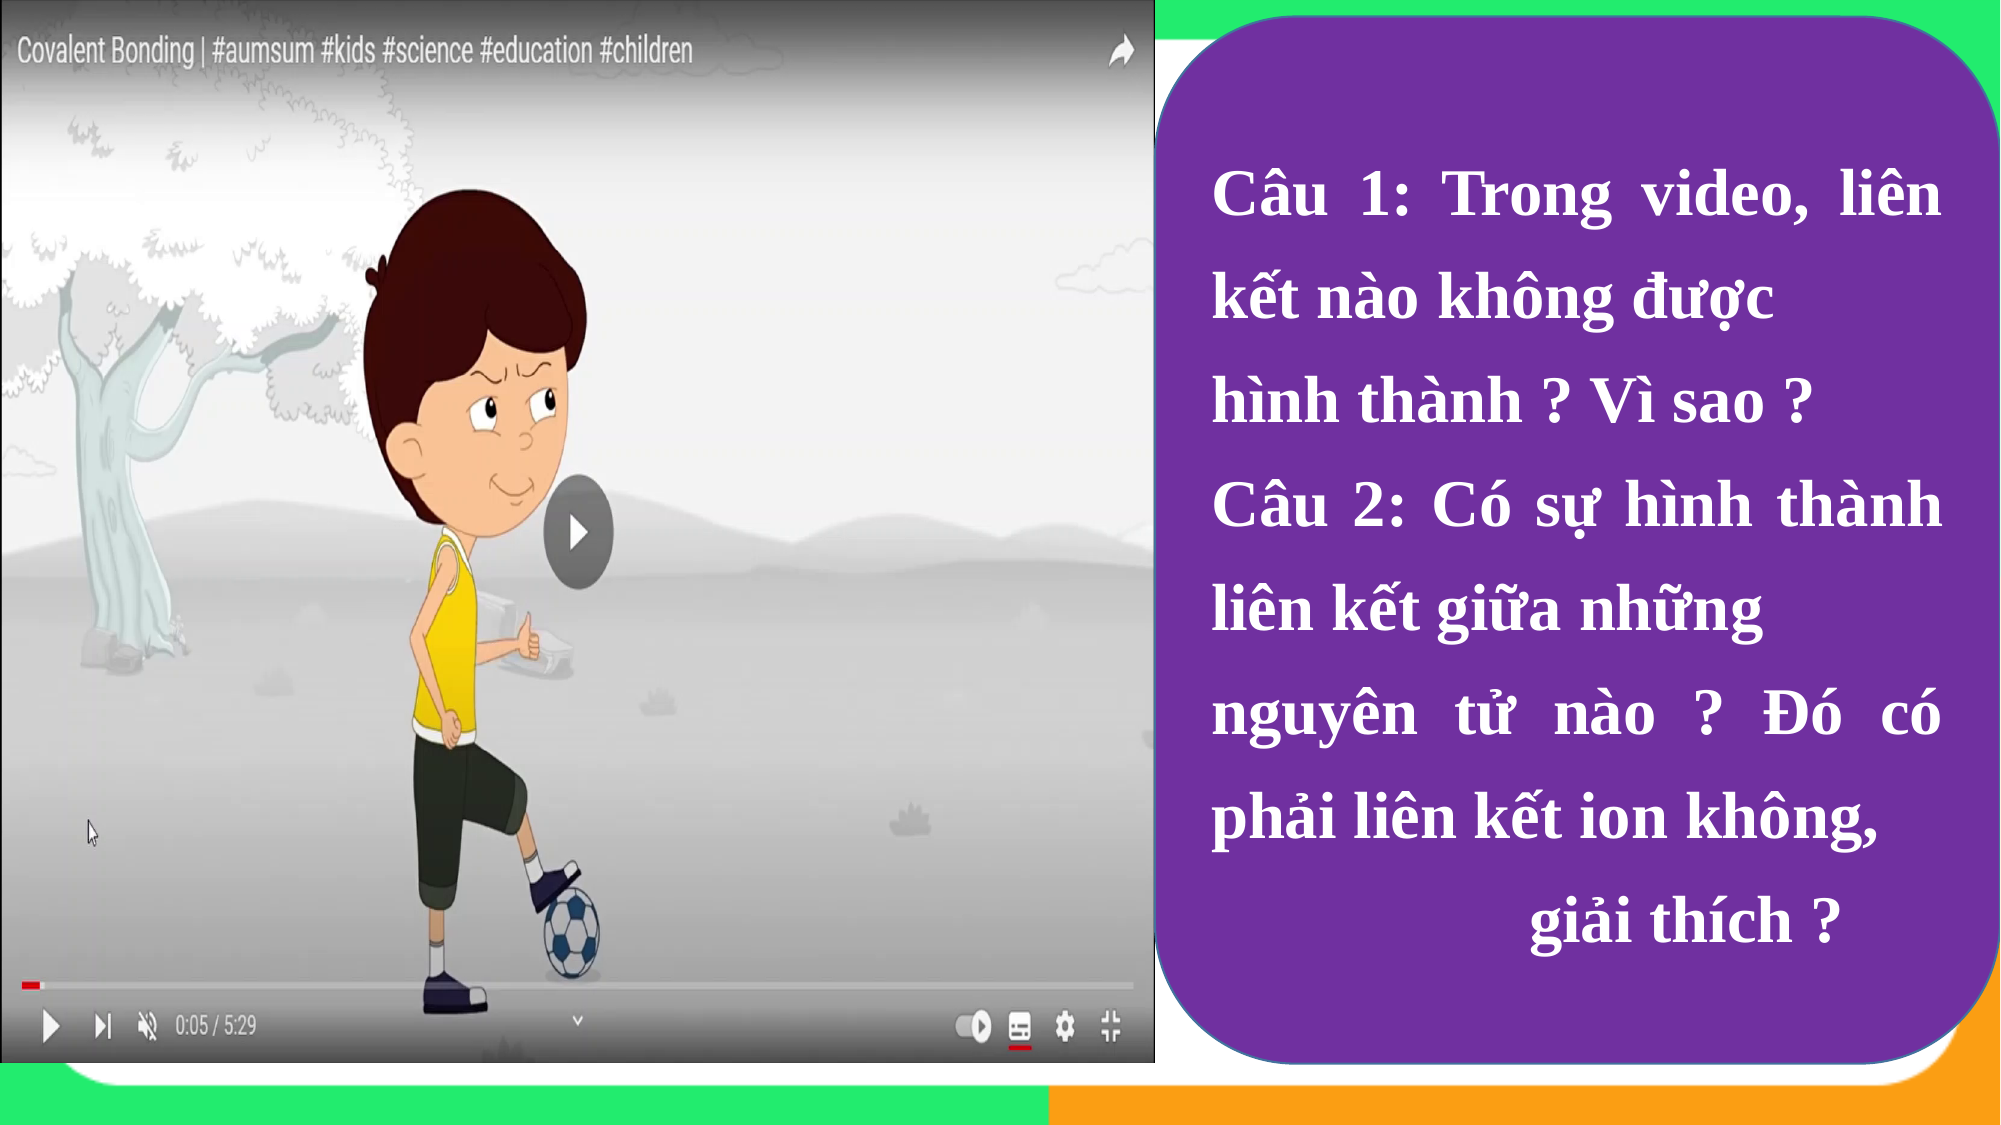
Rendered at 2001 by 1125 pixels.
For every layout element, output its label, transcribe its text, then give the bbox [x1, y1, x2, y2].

picture [0, 0, 2001, 1125]
text_box Câu 1: Trong video, liên kết nào không được hình thành ? Vì sao ? Câu 2: Có sự hình thành liên kết giữa những nguyên tử nào ? Đó có phải liên kết ion không, giải thích ? [1156, 15, 2000, 1065]
